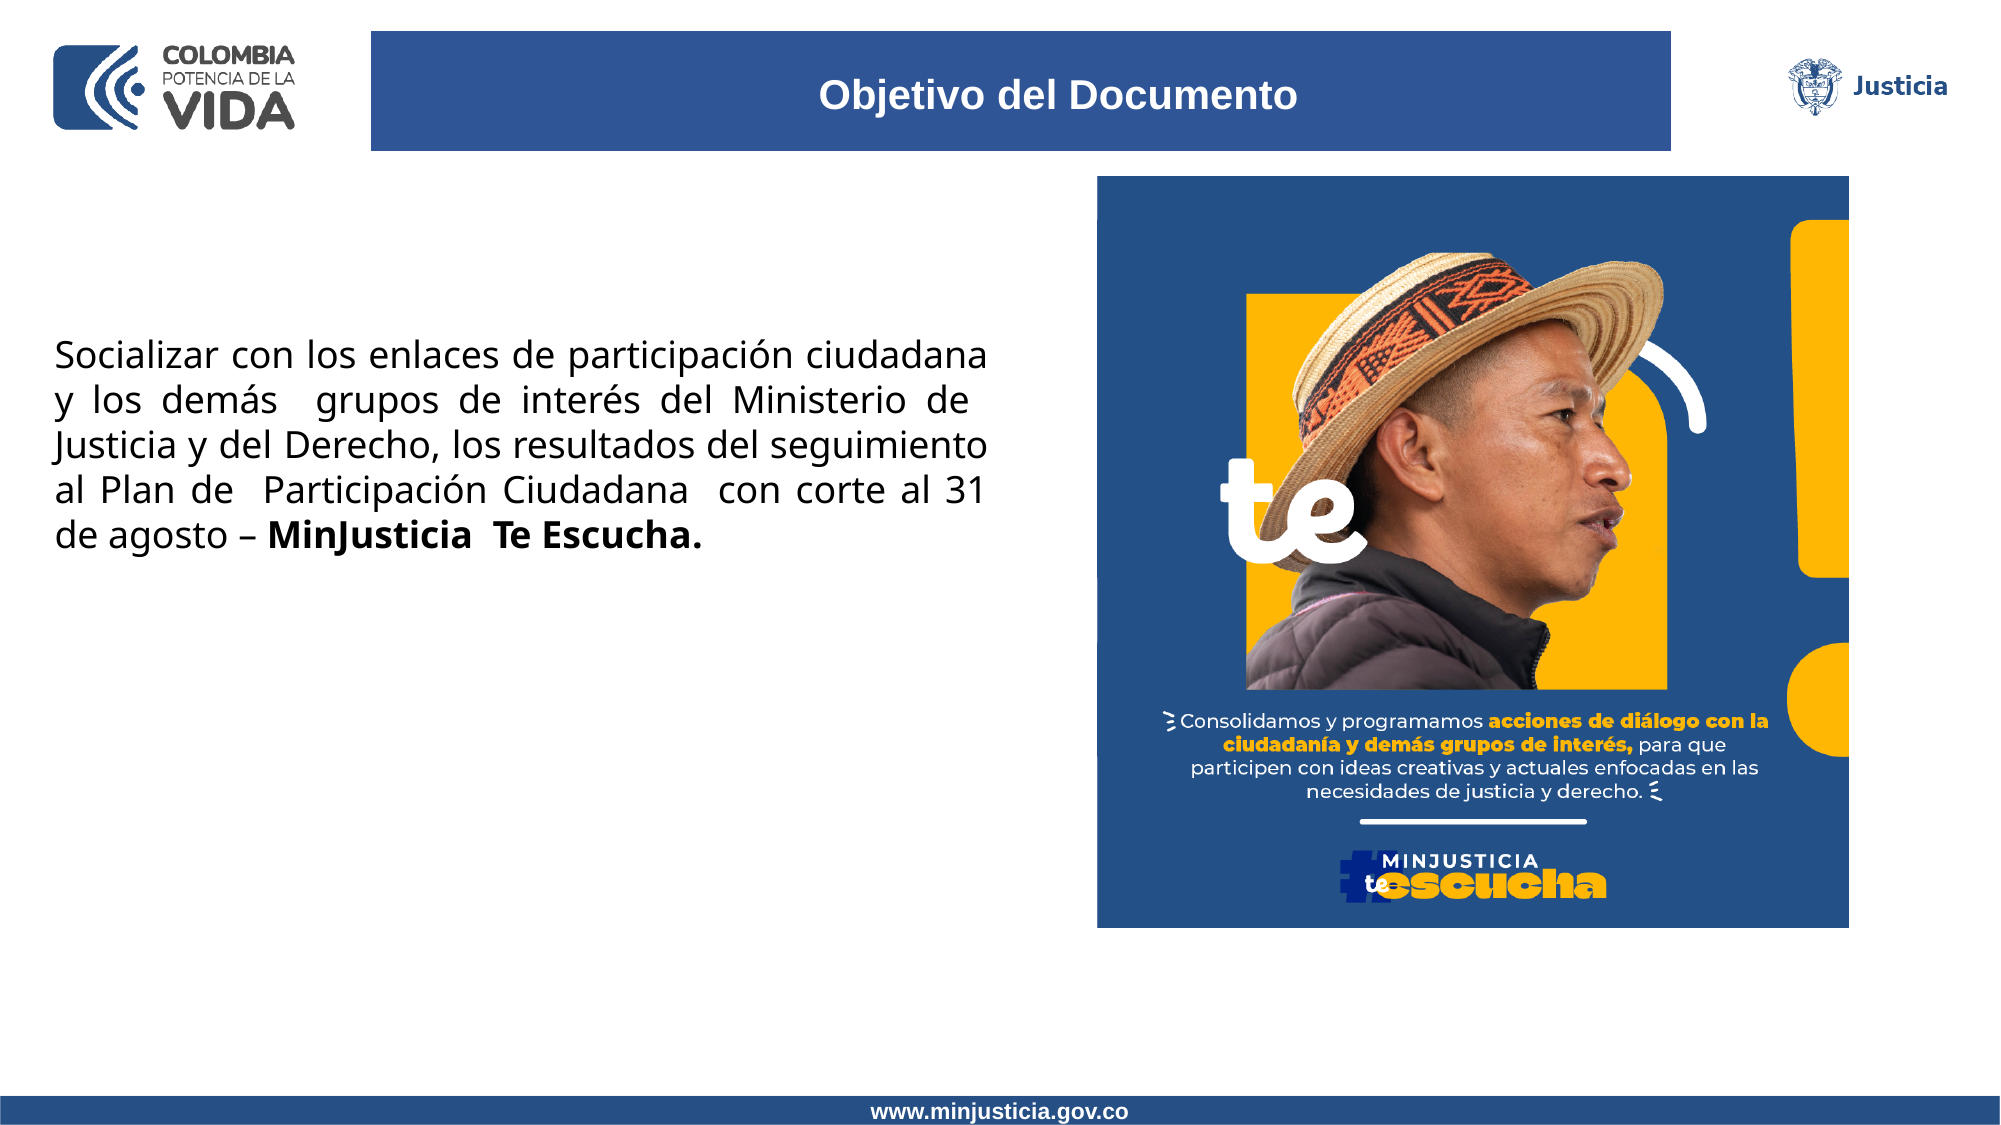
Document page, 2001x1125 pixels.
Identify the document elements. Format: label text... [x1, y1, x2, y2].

text_box www.minjusticia.gov.co [855, 1089, 1145, 1125]
text_box Objetivo del Documento [371, 31, 1671, 151]
text_box Socializar con los enlaces de participación ciudadana y los demás grupos de interés del Ministerio de Justicia y del Derecho, los resultados del seguimiento al Plan de Participación Ciudadana con corte al 31 de agosto – MinJusticia Te Escucha. [37, 323, 1004, 564]
picture [0, 0, 2001, 1125]
